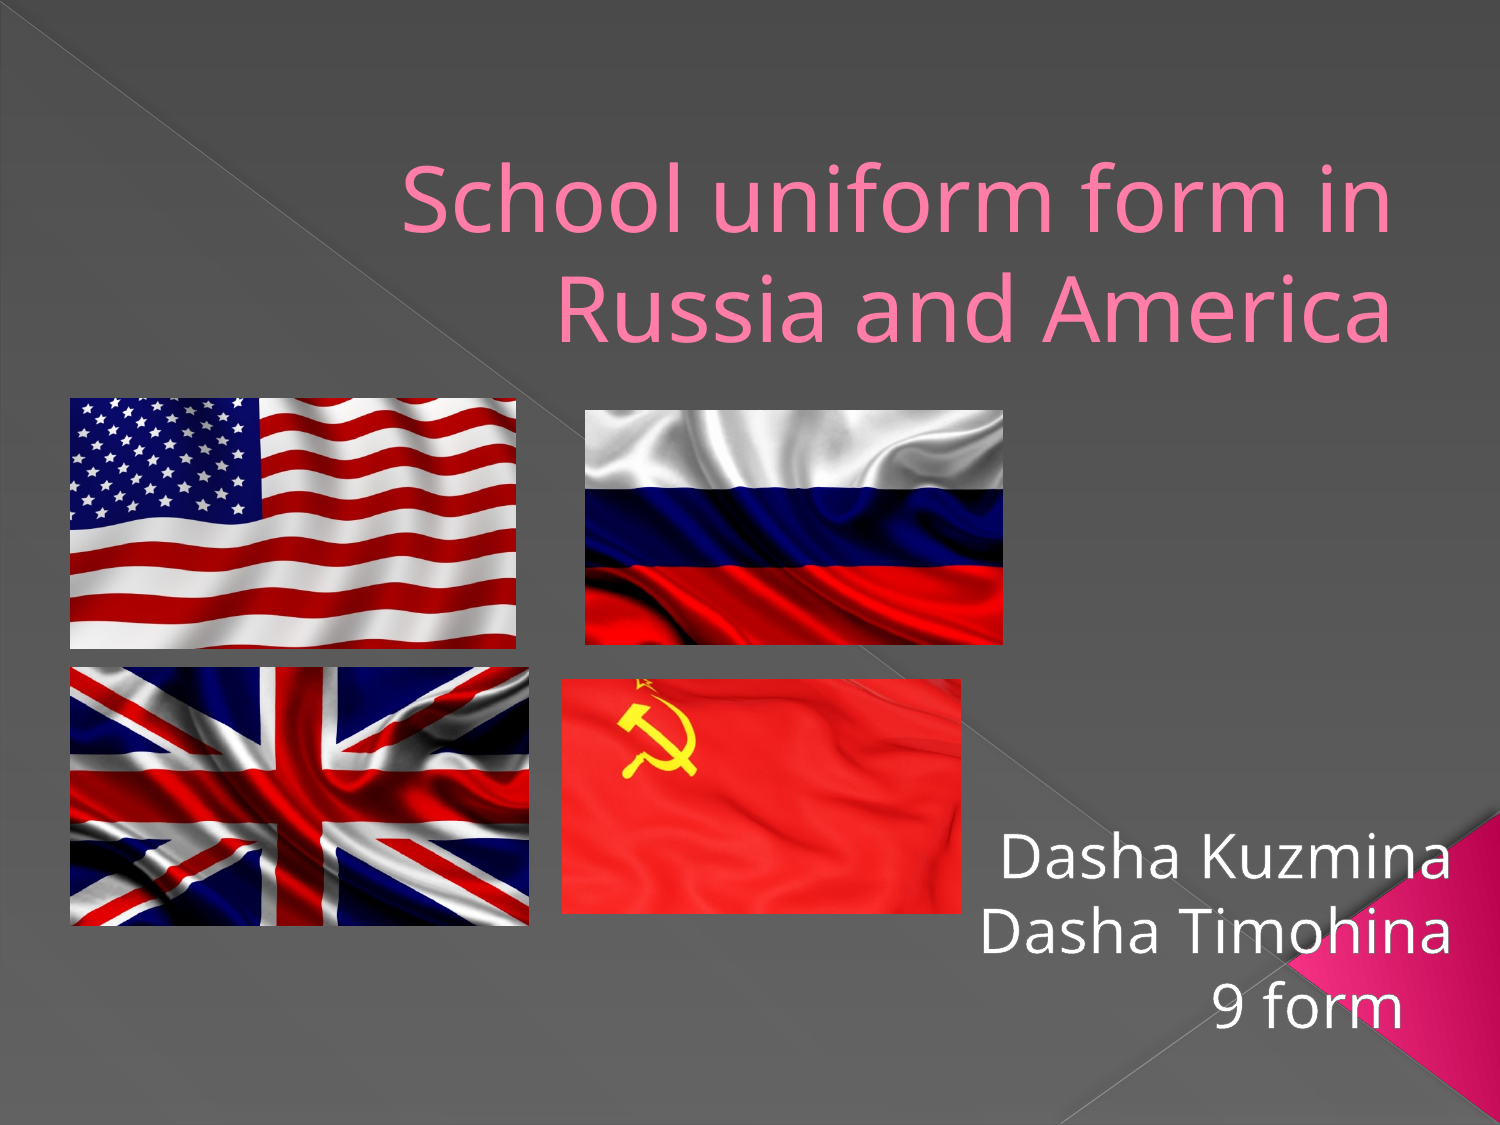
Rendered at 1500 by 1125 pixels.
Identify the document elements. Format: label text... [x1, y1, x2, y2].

picture [562, 679, 962, 915]
title School uniform form in Russia and America [88, 127, 1412, 369]
subtitle Dasha Kuzmina Dasha Timohina 9 form [152, 808, 1475, 1097]
picture [70, 667, 529, 926]
picture [585, 409, 1003, 645]
picture [70, 398, 516, 650]
